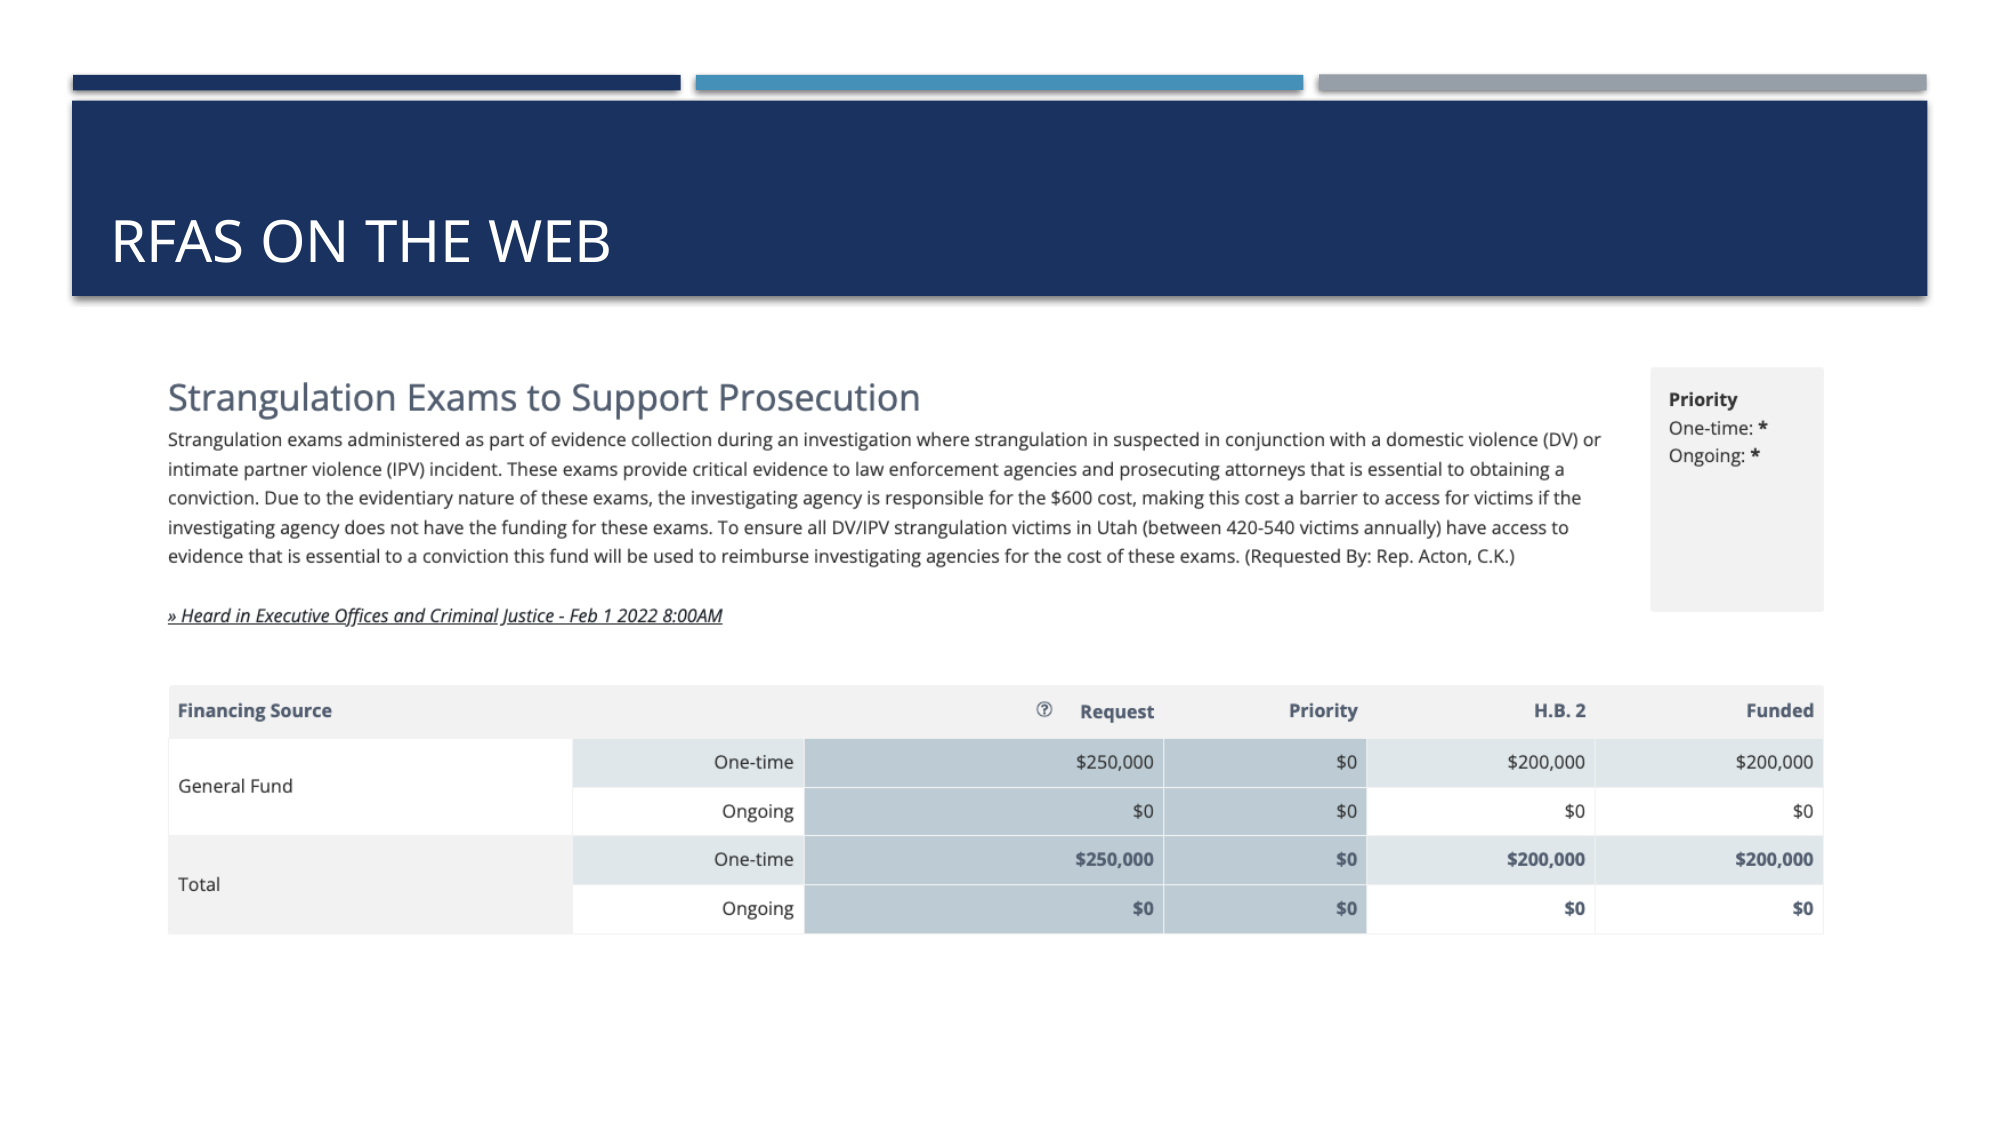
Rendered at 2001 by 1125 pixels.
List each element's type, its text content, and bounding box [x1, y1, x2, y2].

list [159, 357, 1840, 962]
title RFAs on the Web [95, 115, 1905, 282]
